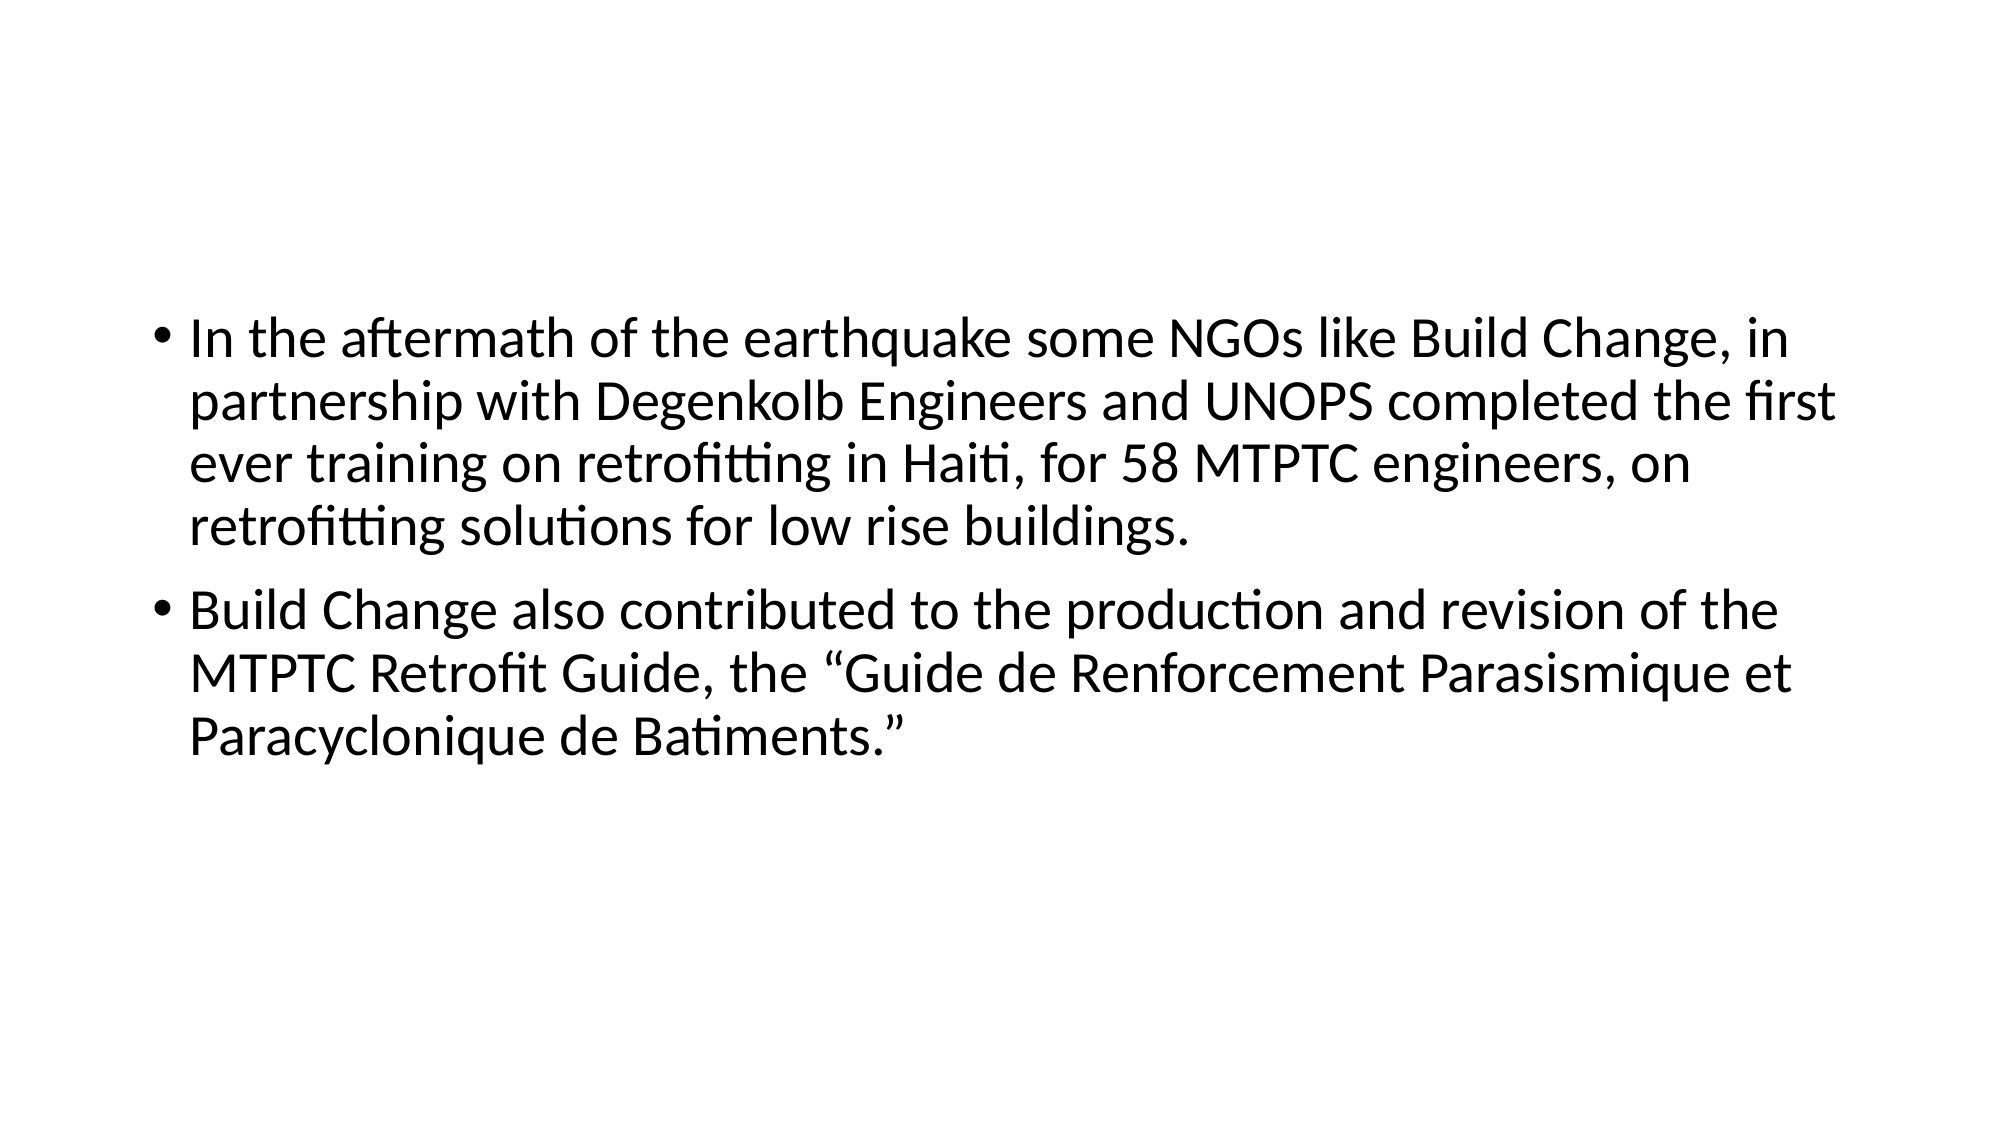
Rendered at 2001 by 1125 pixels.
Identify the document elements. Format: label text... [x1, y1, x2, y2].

list In the aftermath of the earthquake some NGOs like Build Change, in partnership with Degenkolb Engineers and UNOPS completed the first ever training on retrofitting in Haiti, for 58 MTPTC engineers, on retrofitting solutions for low rise buildings. Build Change also contributed to the production and revision of the MTPTC Retrofit Guide, the “Guide de Renforcement Parasismique et Paracyclonique de Batiments.” [137, 299, 1863, 1014]
